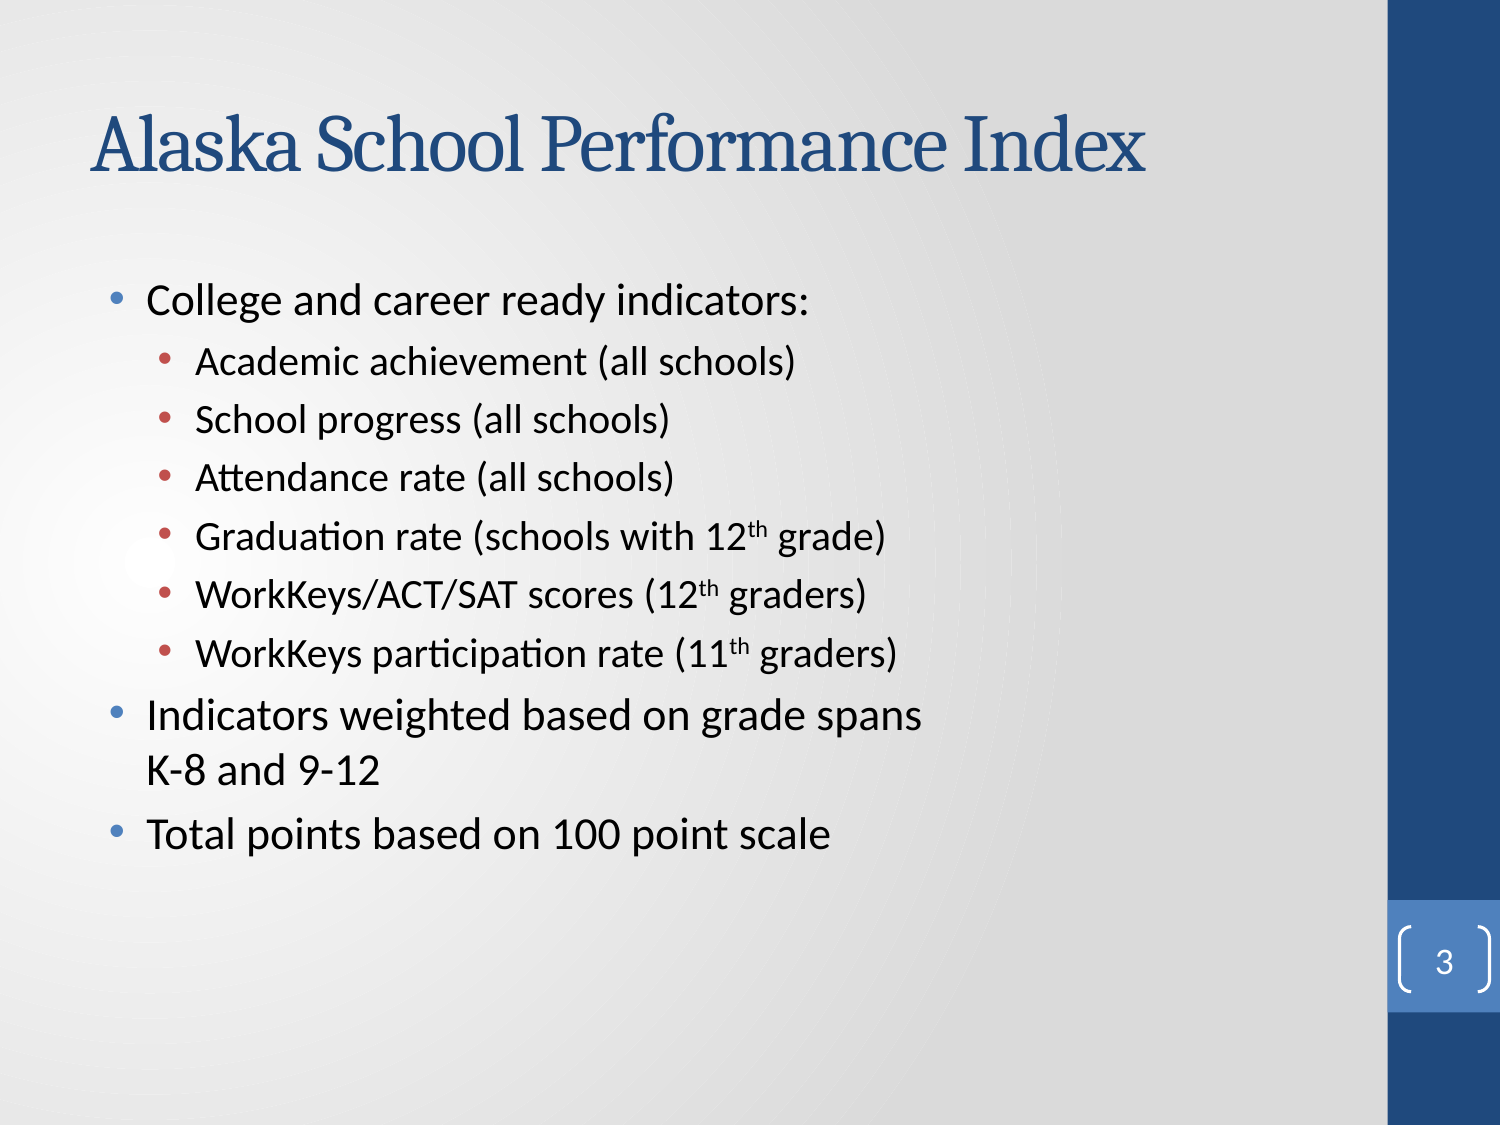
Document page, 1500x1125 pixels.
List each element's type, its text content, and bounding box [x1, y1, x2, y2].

slide_number 3 [1397, 925, 1492, 994]
list College and career ready indicators: Academic achievement (all schools) School progress (all schools) Attendance rate (all schools) Graduation rate (schools with 12th grade) WorkKeys/ACT/SAT scores (12th graders) WorkKeys participation rate (11th graders) Indicators weighted based on grade spans K-8 and 9-12 Total points based on 100 point scale [75, 262, 1325, 1050]
title Alaska School Performance Index [75, 45, 1325, 233]
